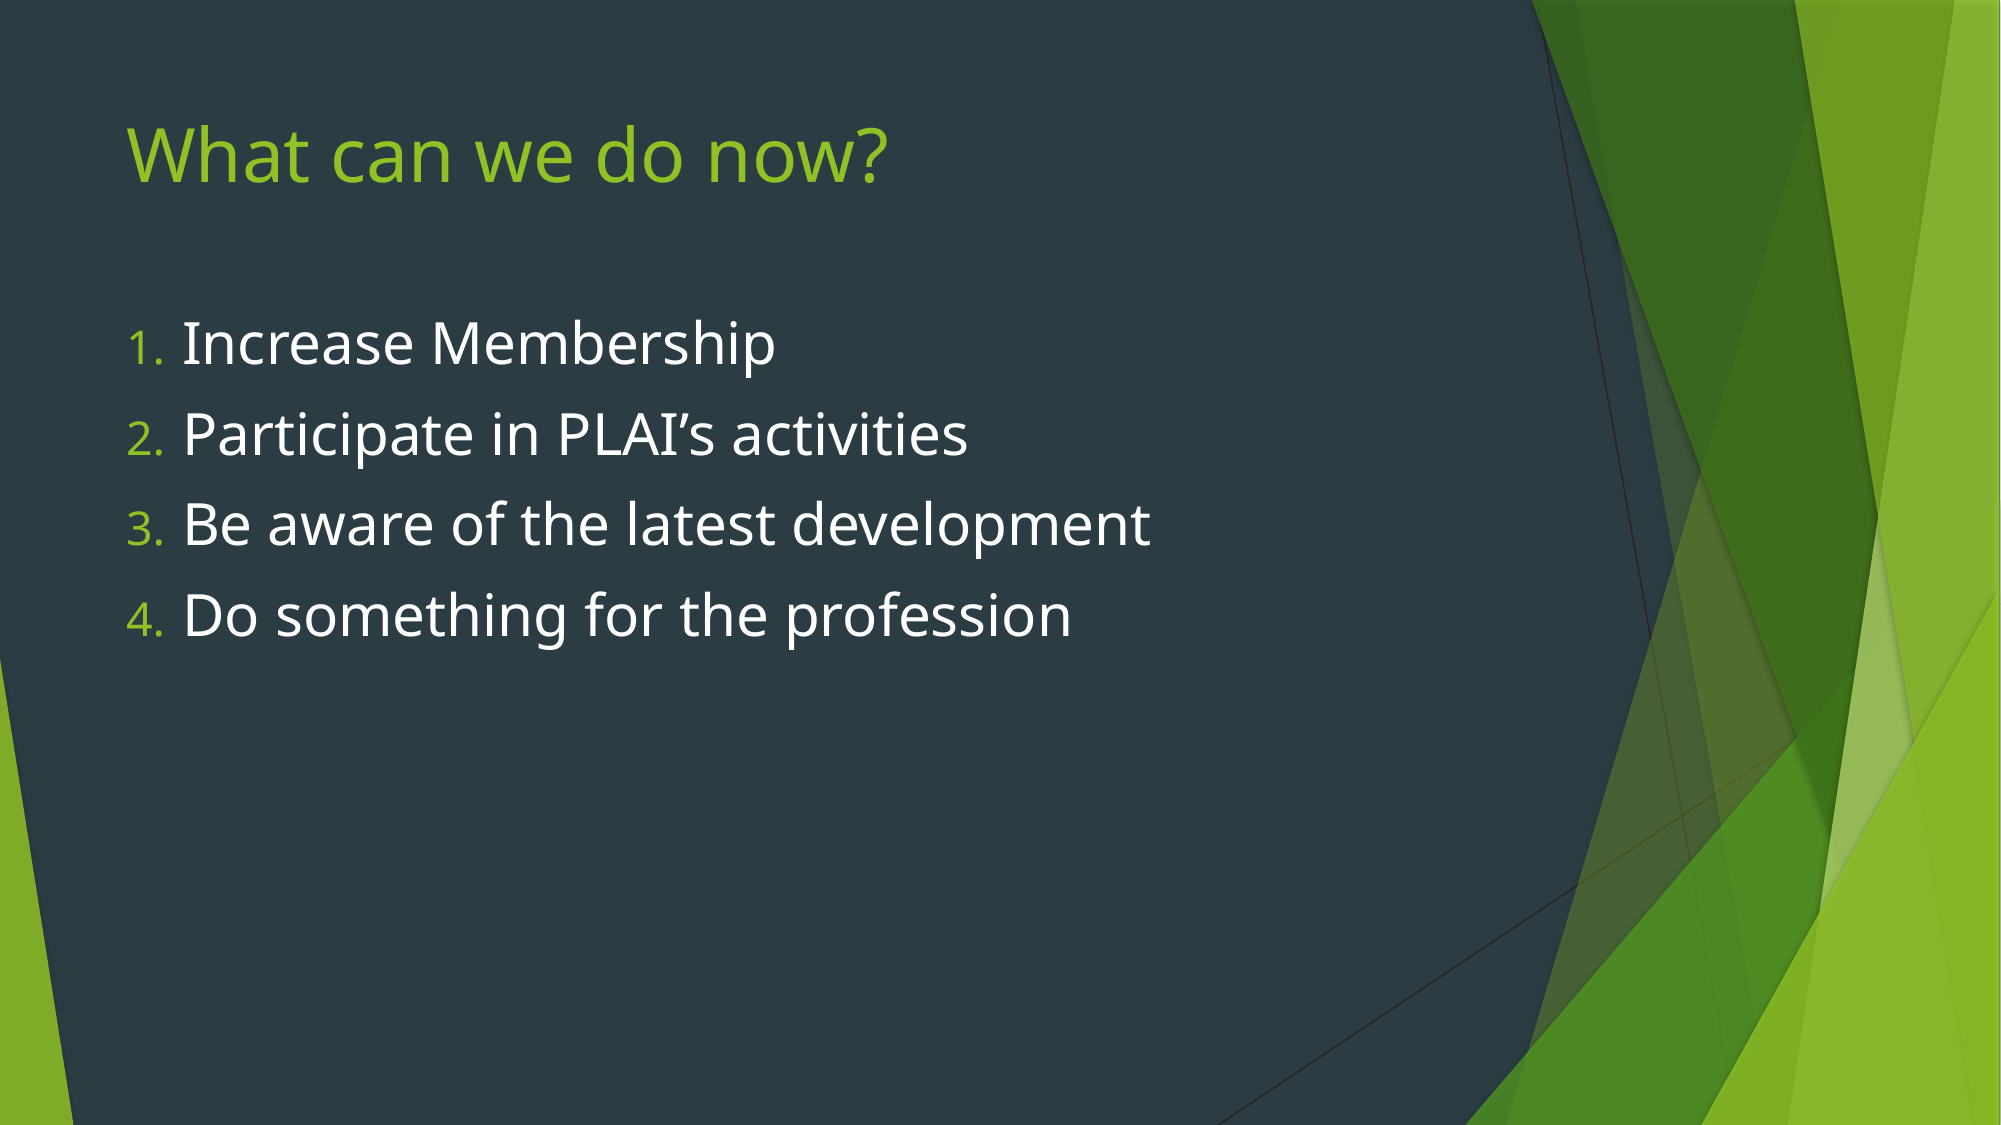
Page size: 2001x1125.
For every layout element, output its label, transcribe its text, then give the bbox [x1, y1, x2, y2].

title What can we do now? [111, 99, 1522, 298]
list Increase Membership Participate in PLAI’s activities Be aware of the latest development Do something for the profession [111, 298, 1522, 991]
